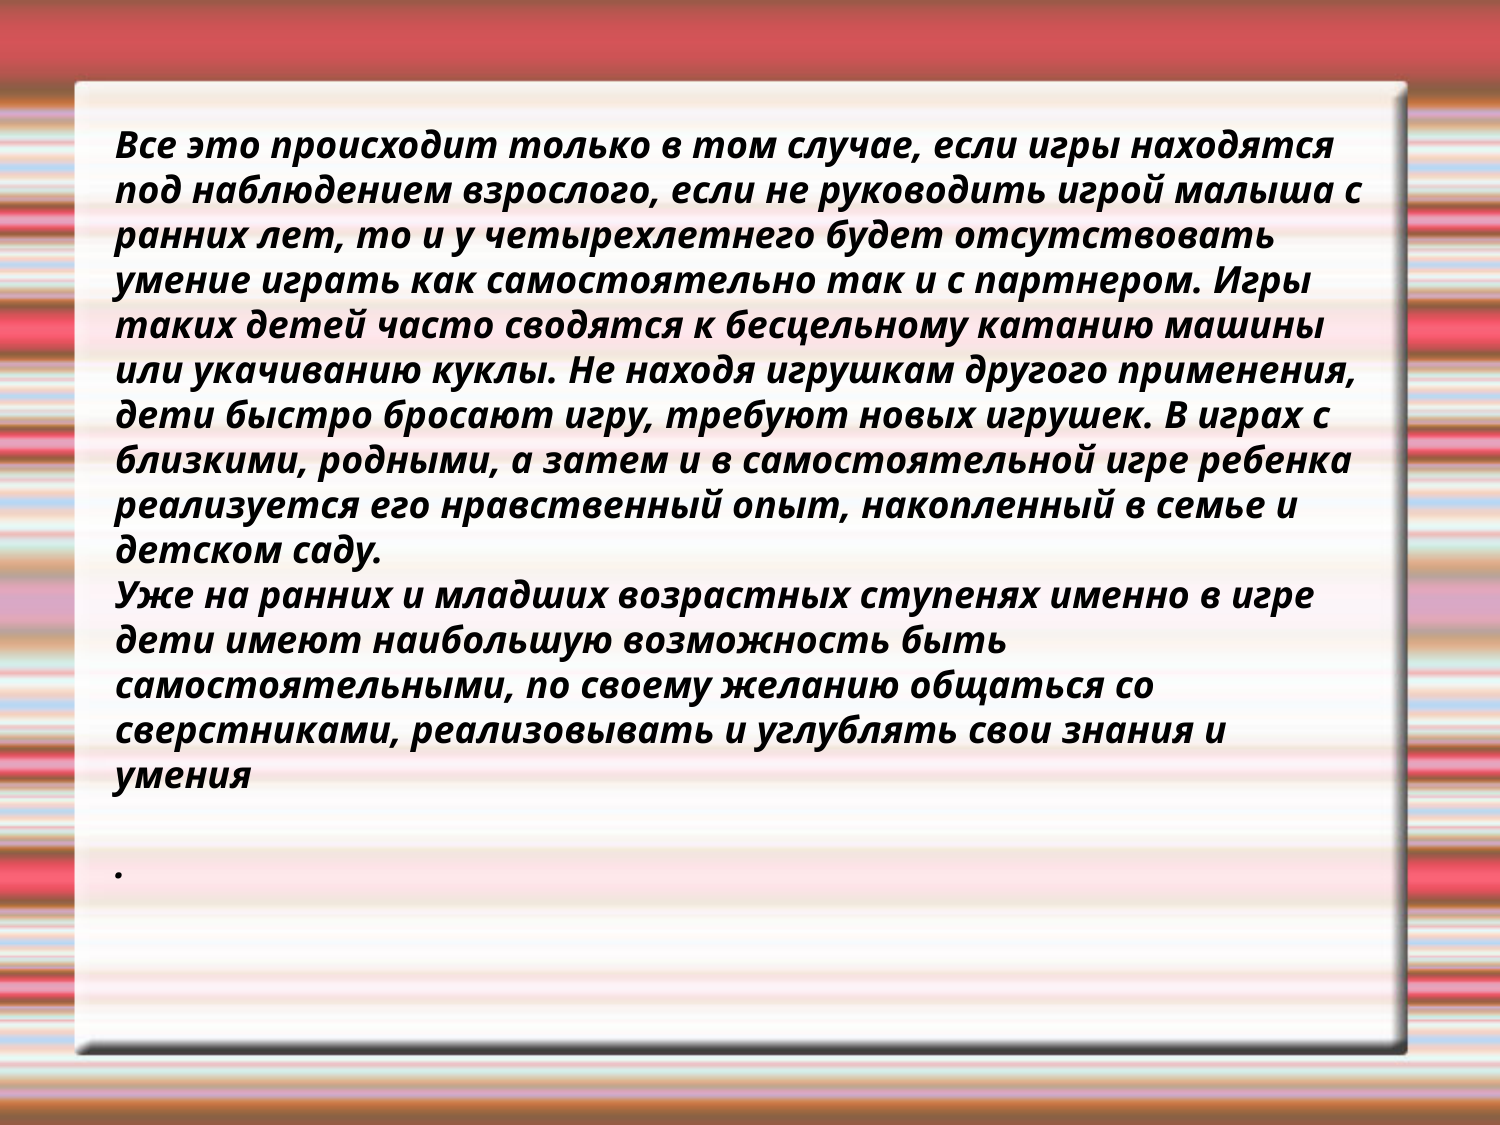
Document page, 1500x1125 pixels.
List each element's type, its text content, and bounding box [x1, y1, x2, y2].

text_box Все это происходит только в том случае, если игры находятся под наблюдением взрослого, если не руководить игрой малыша с ранних лет, то и у четырехлетнего будет отсутствовать умение играть как самостоятельно так и с партнером. Игры таких детей часто сводятся к бесцельному катанию машины или укачиванию куклы. Не находя игрушкам другого применения, дети быстро бросают игру, требуют новых игрушек. В играх с близкими, родными, а затем и в самостоятельной игре ребенка реализуется его нравственный опыт, накопленный в семье и детском саду. Уже на ранних и младших возрастных ступенях именно в игре дети имеют наибольшую возможность быть самостоятельными, по своему желанию общаться со сверстниками, реализовывать и углублять свои знания и умения . [100, 113, 1388, 894]
picture [0, 0, 1500, 1125]
